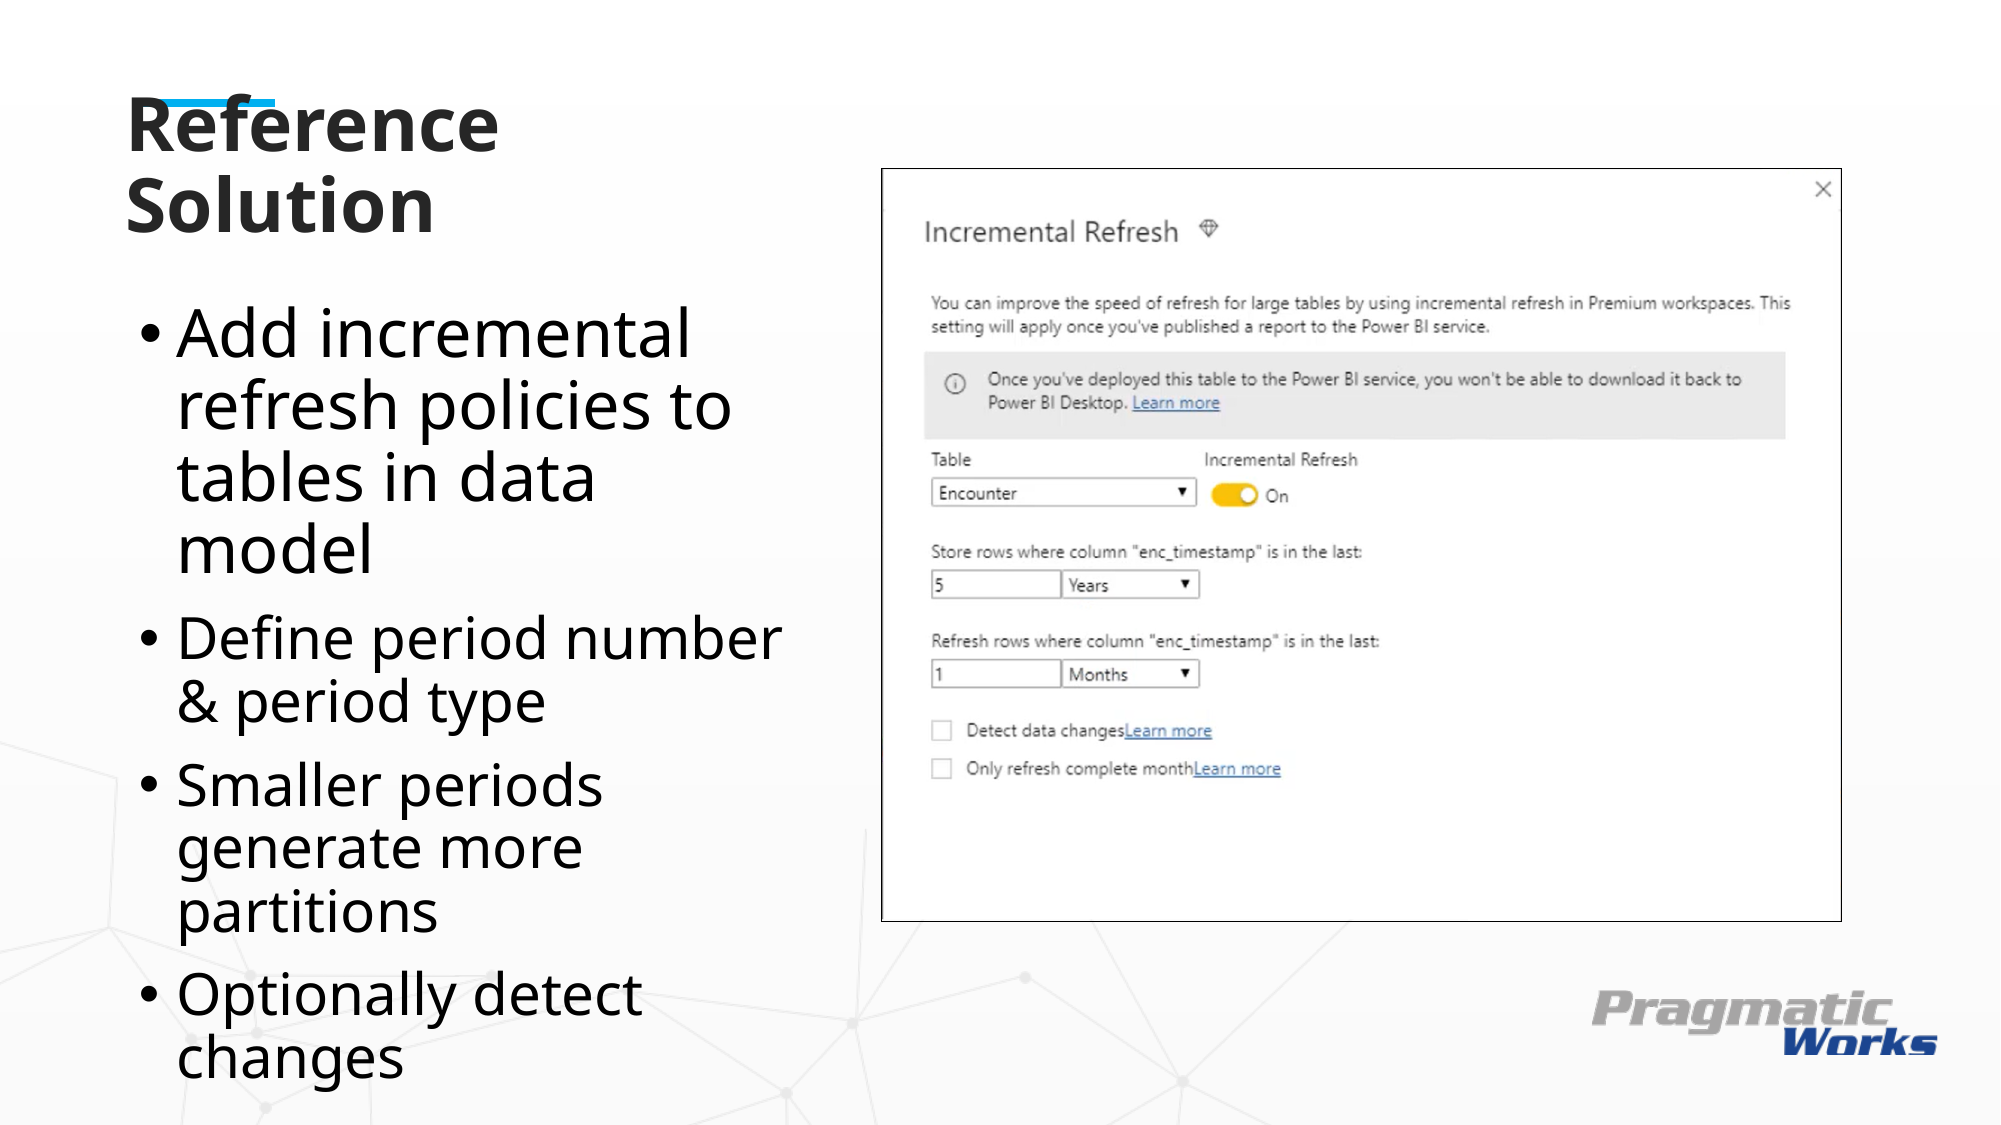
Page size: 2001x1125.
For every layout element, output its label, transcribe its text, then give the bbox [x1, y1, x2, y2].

title Reference Solution [110, 119, 765, 257]
list Add incremental refresh policies to tables in data model Define period number & period type Smaller periods generate more partitions Optionally detect changes [123, 293, 815, 1006]
picture [137, 99, 166, 107]
picture [881, 168, 1842, 922]
picture [228, 99, 249, 107]
